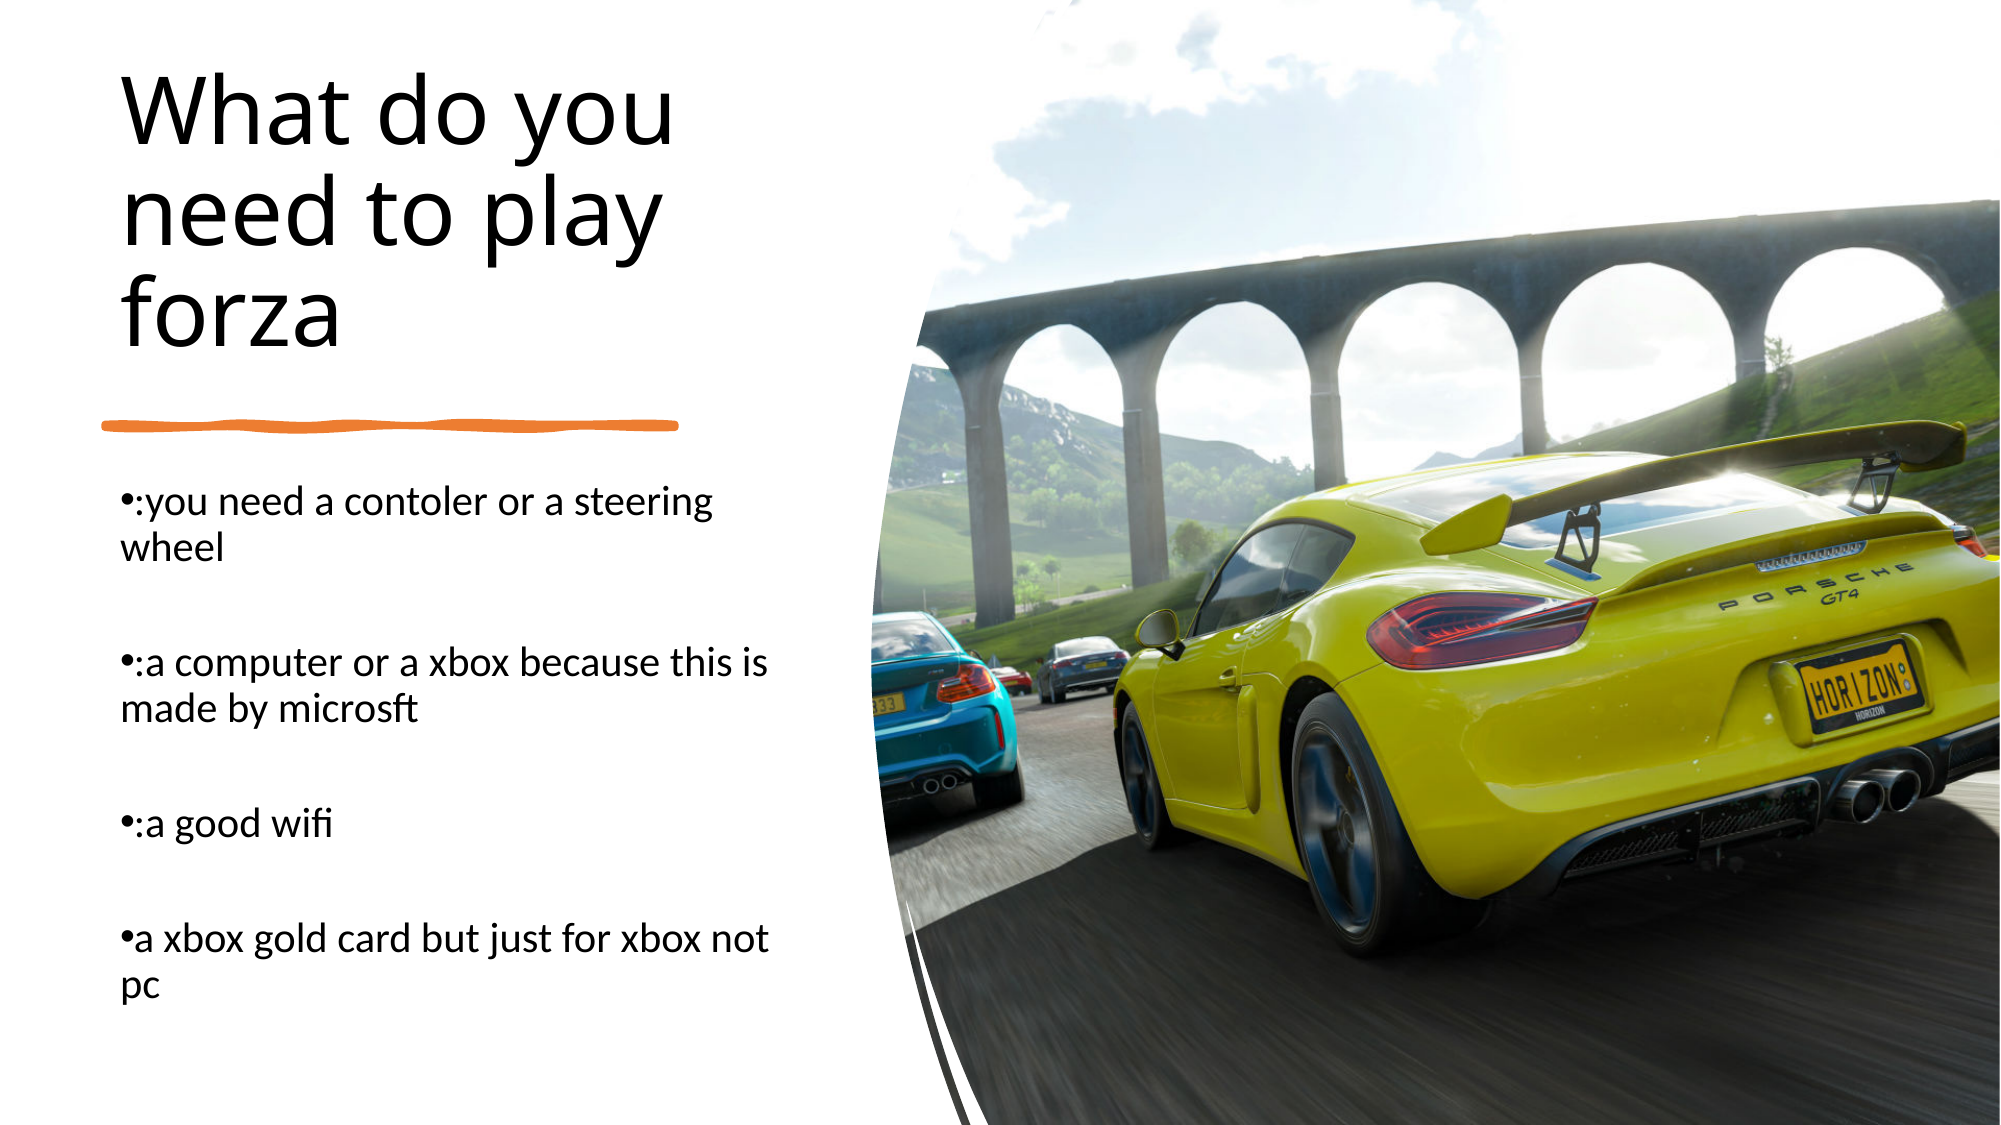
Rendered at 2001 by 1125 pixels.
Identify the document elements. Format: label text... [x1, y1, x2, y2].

text_box [103, 421, 676, 431]
text_box [0, 0, 871, 1125]
title What do you need to play forza [105, 53, 822, 375]
text_box :you need a contoler or a steering wheel :a computer or a xbox because this is made by microsft :a good wifi a xbox gold card but just for xbox not pc [104, 471, 802, 1016]
picture [871, 0, 2000, 1125]
